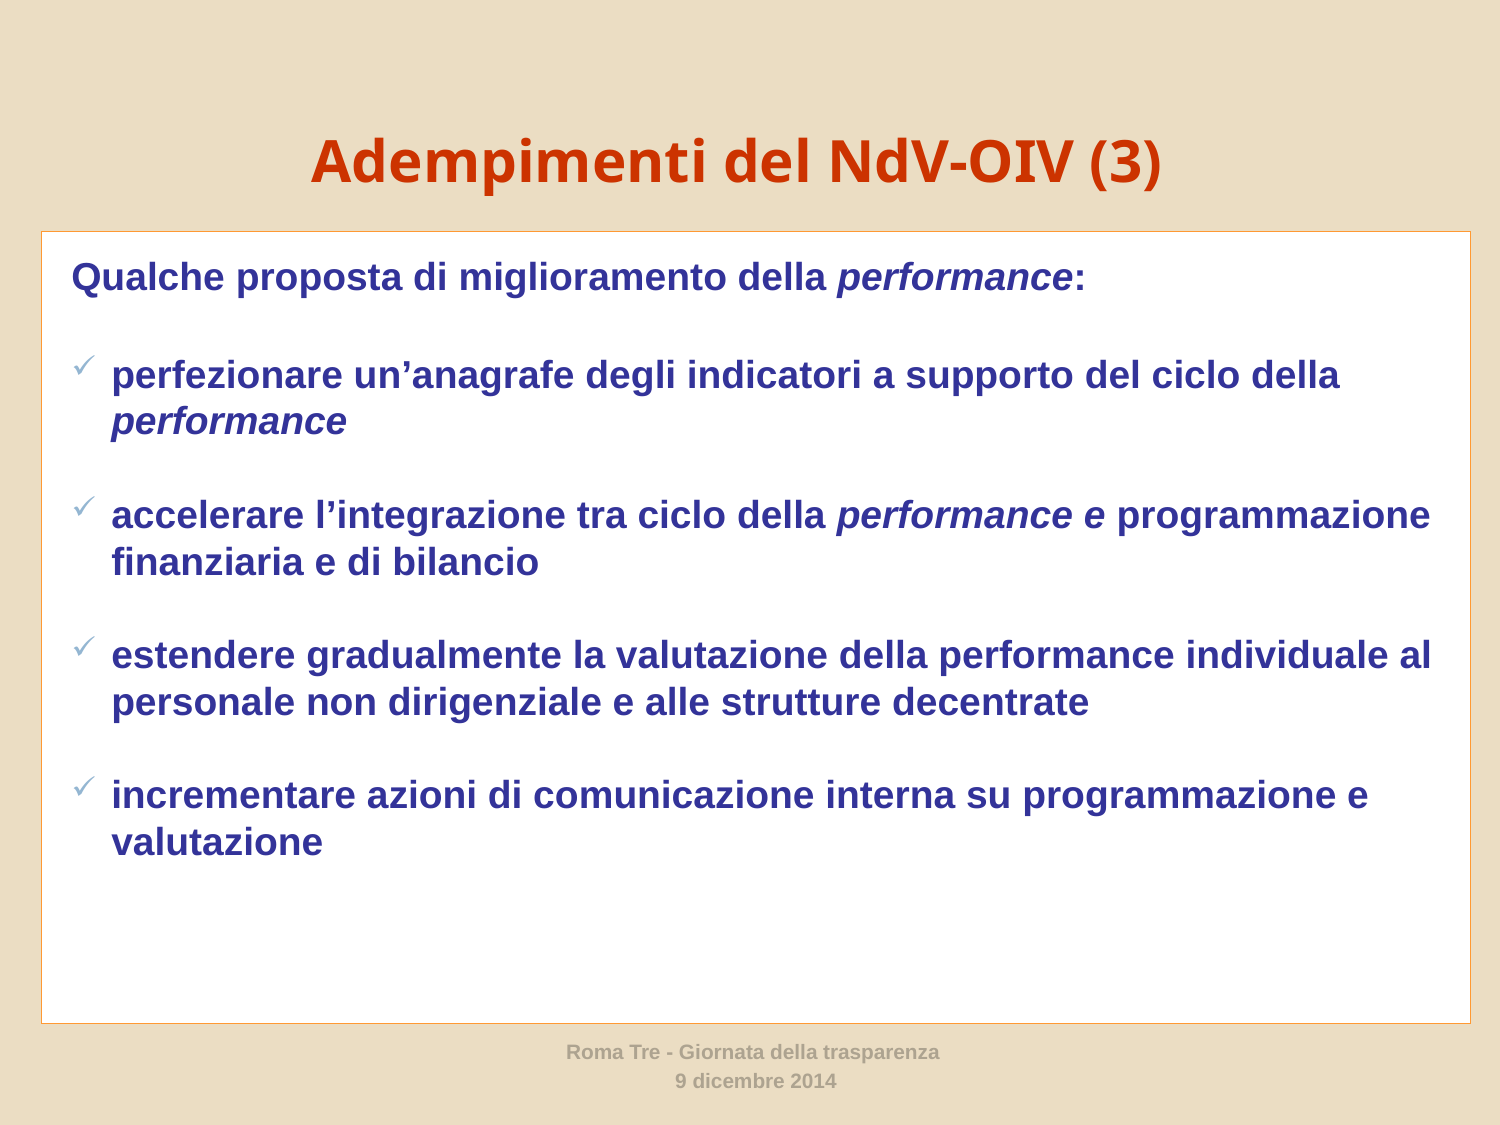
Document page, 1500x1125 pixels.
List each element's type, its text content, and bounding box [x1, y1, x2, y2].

title Adempimenti del NdV-OIV (3) [88, 78, 1401, 202]
list Qualche proposta di miglioramento della performance: perfezionare un’anagrafe degli indicatori a supporto del ciclo della performance accelerare l’integrazione tra ciclo della performance e programmazione finanziaria e di bilancio estendere gradualmente la valutazione della performance individuale al personale non dirigenziale e alle strutture decentrate incrementare azioni di comunicazione interna su programmazione e valutazione [41, 231, 1471, 1024]
footer Roma Tre - Giornata della trasparenza 9 dicembre 2014 [407, 1025, 1105, 1100]
